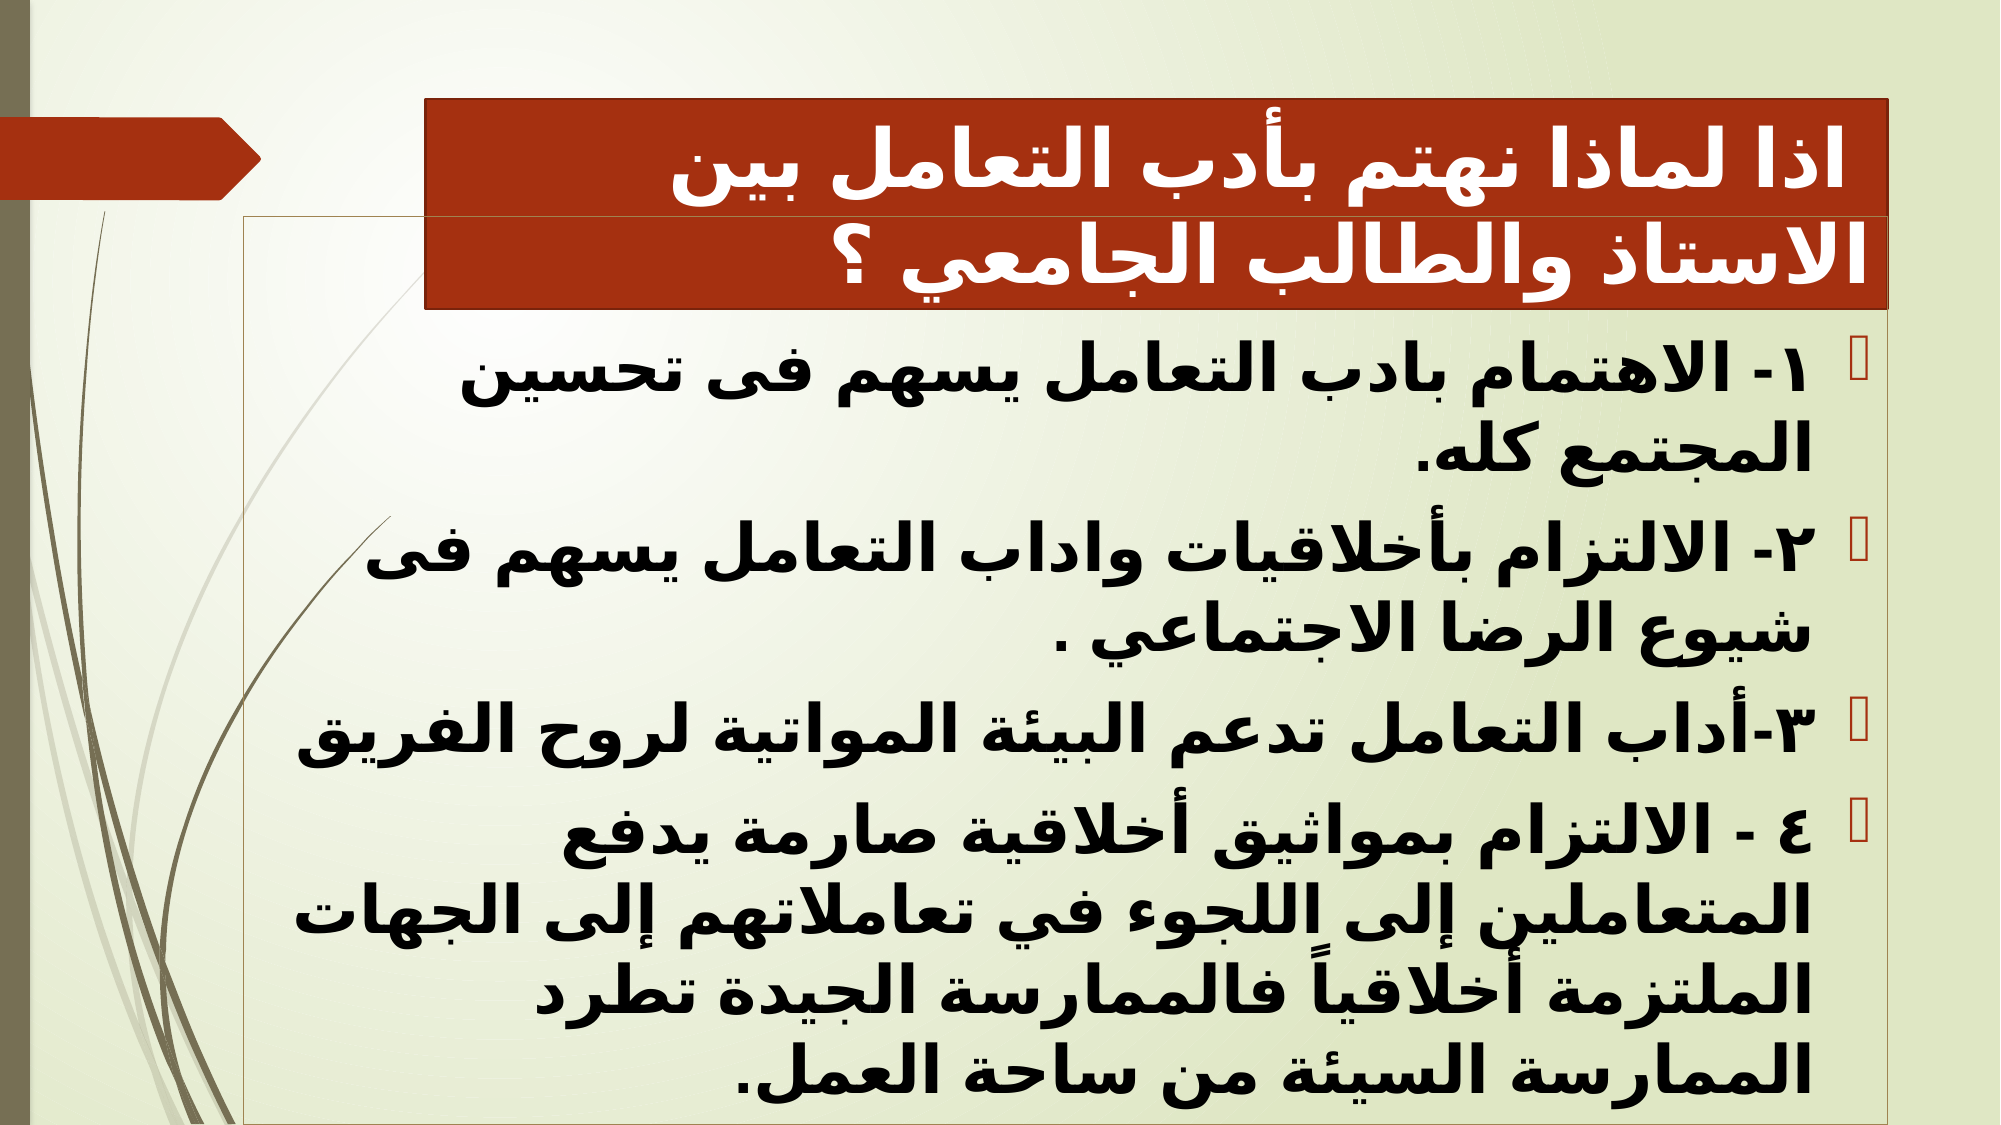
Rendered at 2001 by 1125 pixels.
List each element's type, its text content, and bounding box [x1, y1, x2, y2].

list ١- الاهتمام بادب التعامل يسهم فى تحسين المجتمع كله. ٢- الالتزام بأخلاقيات واداب التعامل يسهم فى شيوع الرضا الاجتماعي . ٣-أداب التعامل تدعم البيئة المواتية لروح الفريق ٤ - الالتزام بمواثيق أخلاقية صارمة يدفع المتعاملين إلى اللجوء في تعاملاتهم إلى الجهات الملتزمة أخلاقياً فالممارسة الجيدة تطرد الممارسة السيئة من ساحة العمل. ٥- وجود ميثاق أخلاقي نلتزم به يكون بمثابة دليل يسترشد به الجميع خاصة عند ظهور خلافات حول سلوك معين. [243, 216, 1888, 1125]
title اذا لماذا نهتم بأدب التعامل بين الاستاذ والطالب الجامعي ؟ [424, 98, 1889, 310]
